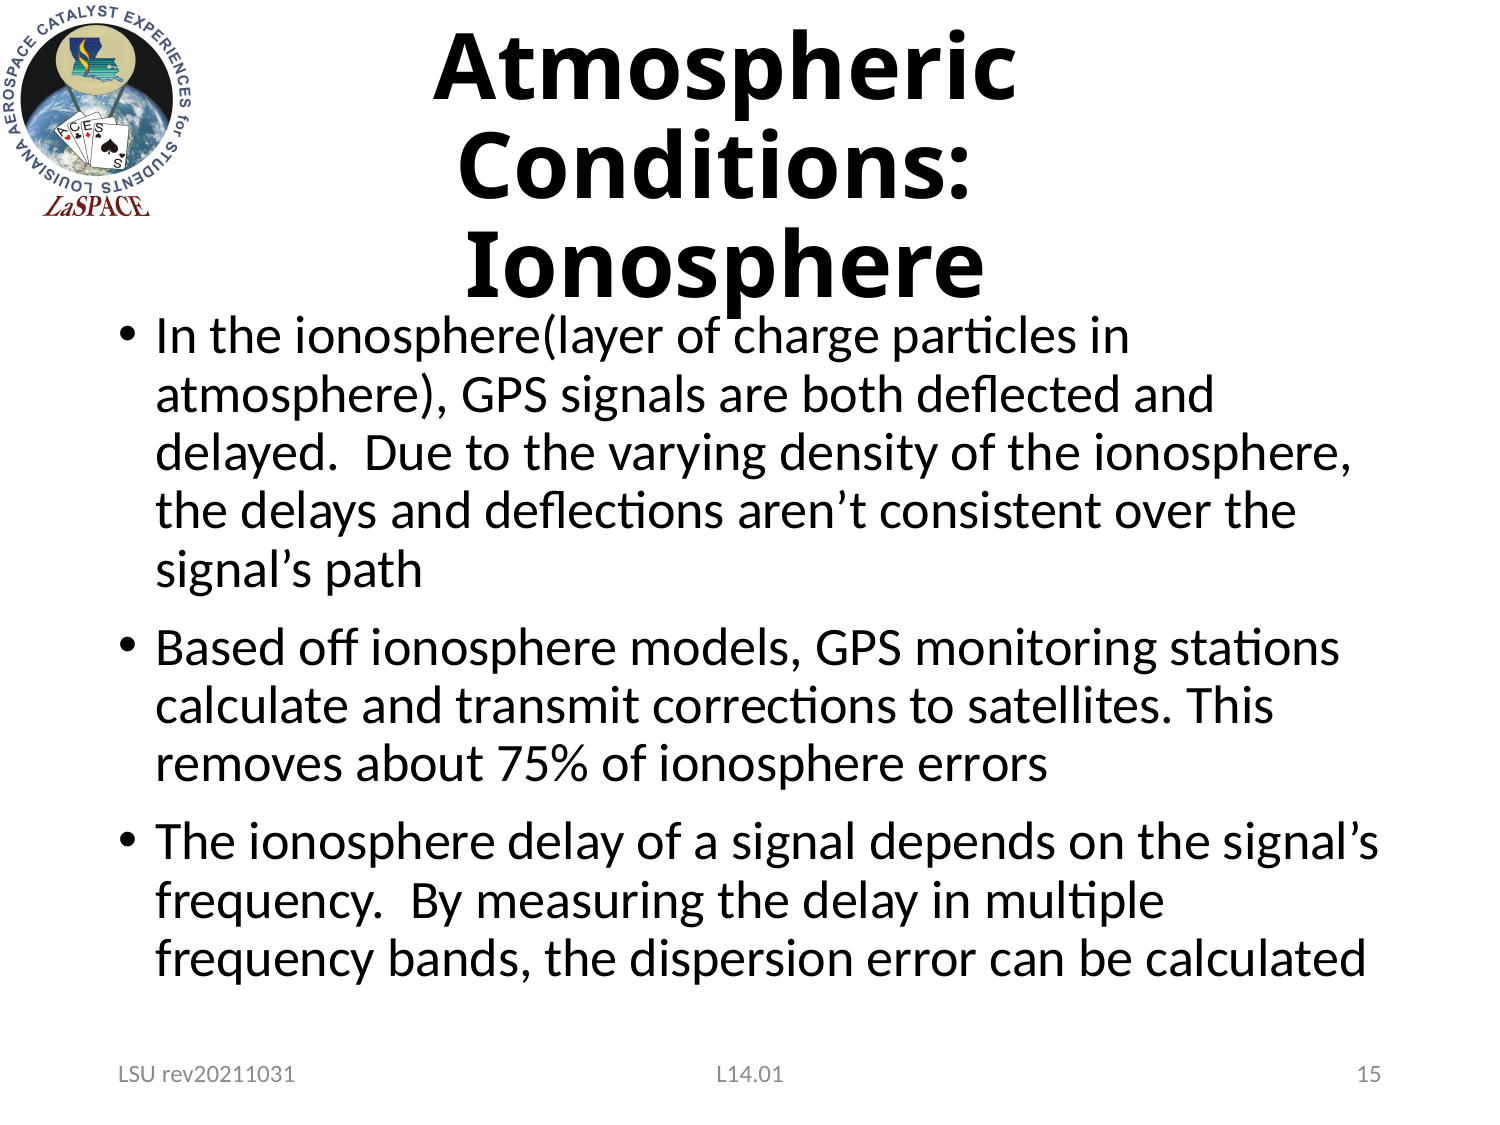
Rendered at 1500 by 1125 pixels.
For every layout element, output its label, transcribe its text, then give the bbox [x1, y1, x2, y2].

slide_number 15 [1059, 1042, 1397, 1103]
picture [0, 0, 194, 218]
title Atmospheric Conditions: Ionosphere [223, 59, 1229, 278]
footer L14.01 [496, 1042, 1004, 1103]
list In the ionosphere(layer of charge particles in atmosphere), GPS signals are both deflected and delayed. Due to the varying density of the ionosphere, the delays and deflections aren’t consistent over the signal’s path Based off ionosphere models, GPS monitoring stations calculate and transmit corrections to satellites. This removes about 75% of ionosphere errors The ionosphere delay of a signal depends on the signal’s frequency. By measuring the delay in multiple frequency bands, the dispersion error can be calculated [103, 299, 1397, 1014]
slide_number LSU rev20211031 [103, 1042, 441, 1103]
